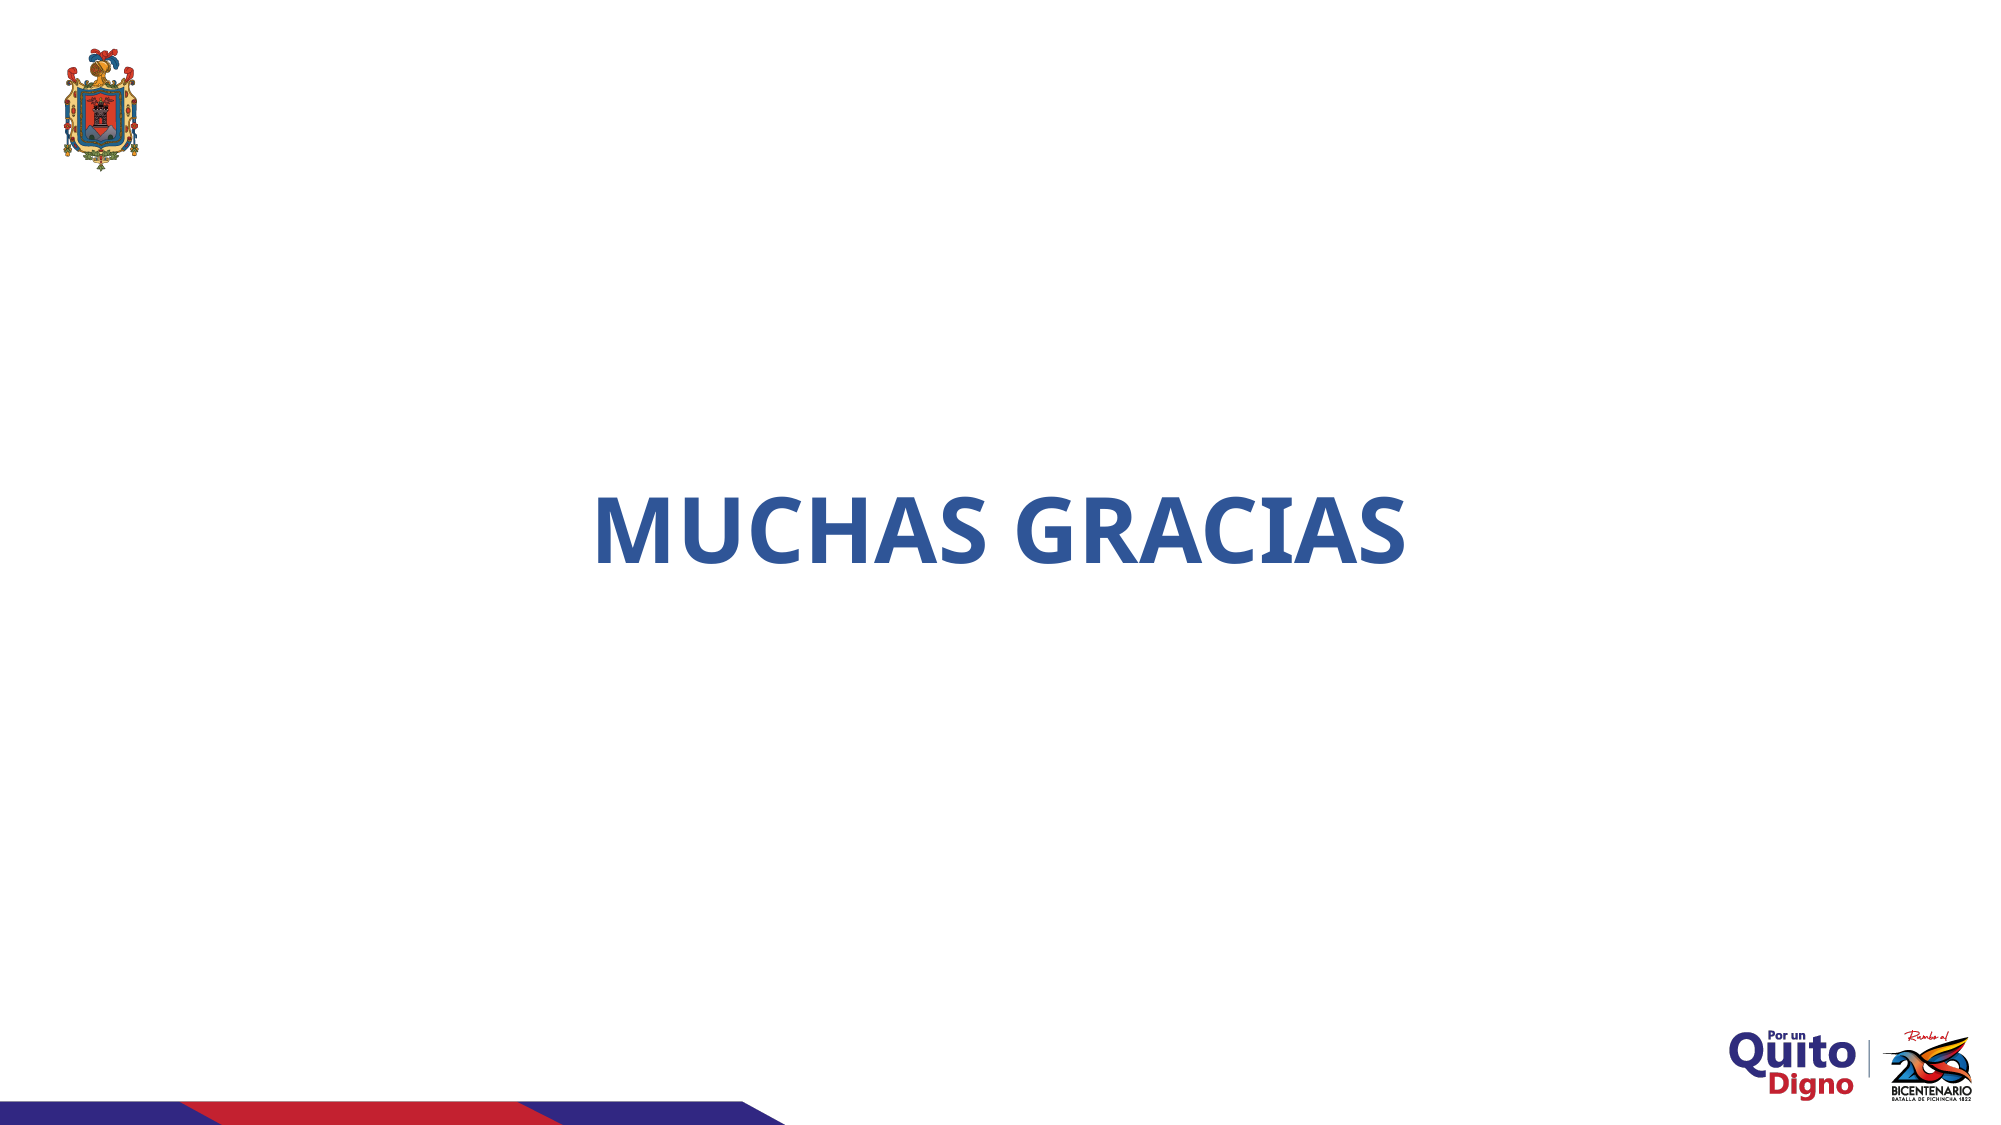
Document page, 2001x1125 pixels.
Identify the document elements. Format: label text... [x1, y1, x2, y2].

title MUCHAS GRACIAS [137, 425, 1863, 644]
picture [0, 0, 2001, 1125]
